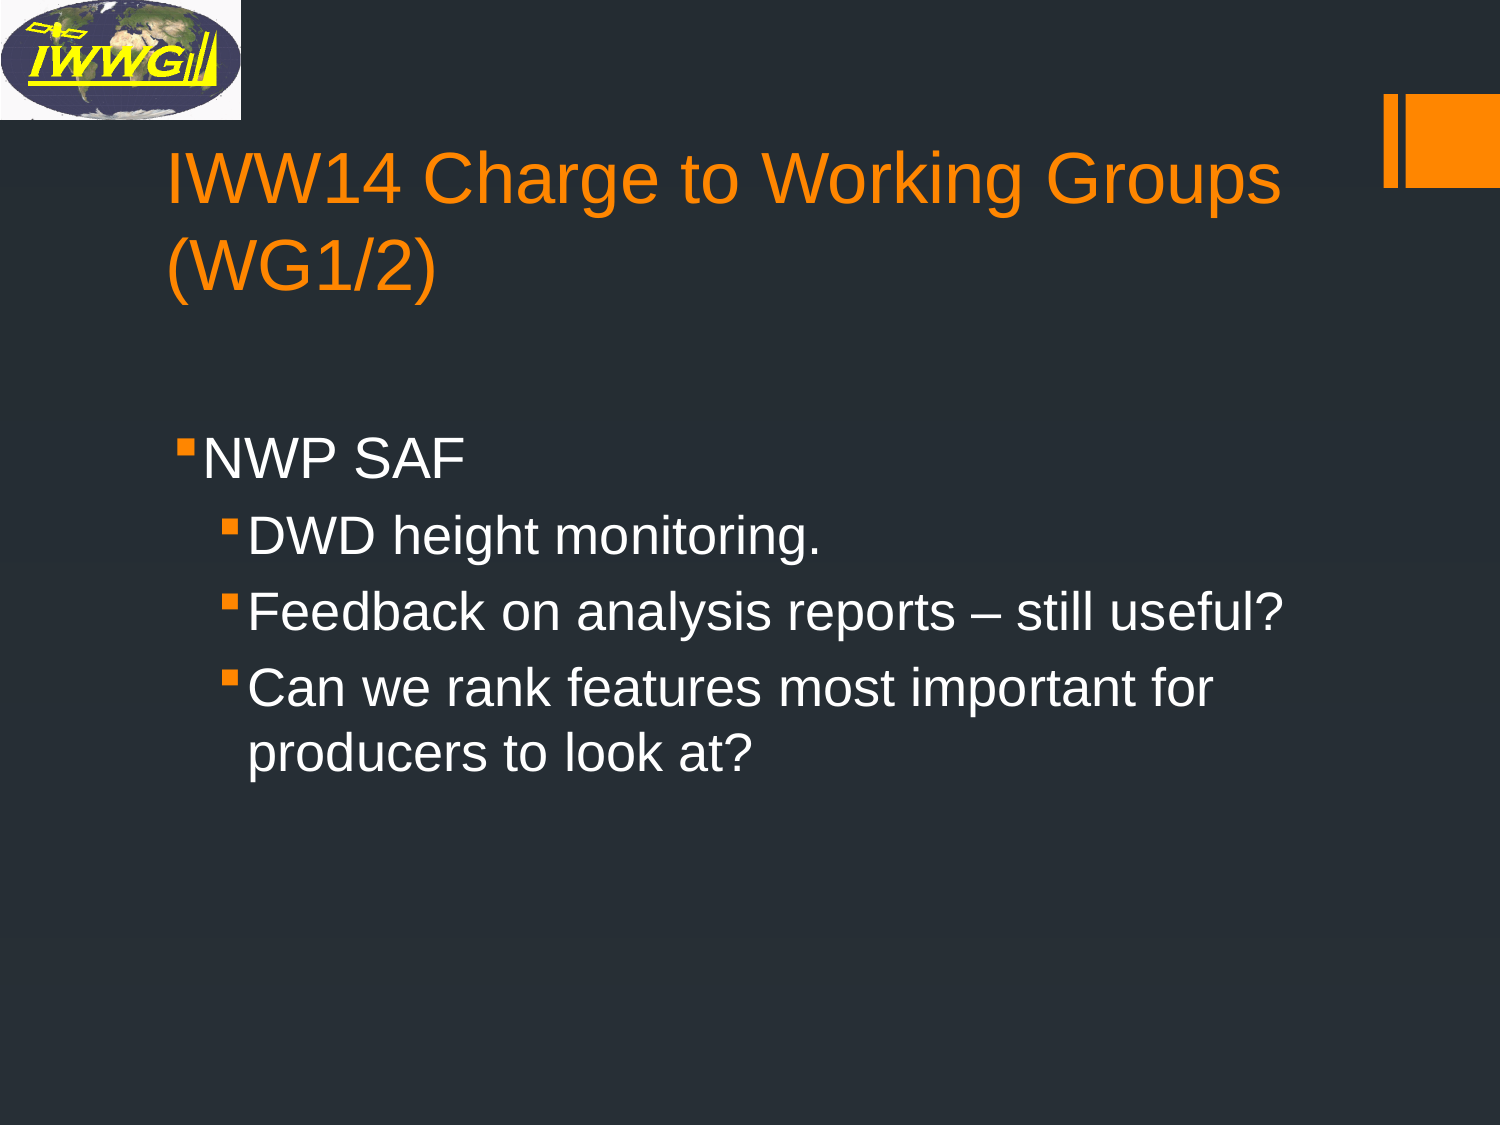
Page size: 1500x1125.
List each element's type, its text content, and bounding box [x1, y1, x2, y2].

title IWW14 Charge to Working Groups (WG1/2) [150, 122, 1350, 313]
list NWP SAF DWD height monitoring. Feedback on analysis reports – still useful? Can we rank features most important for producers to look at? [150, 412, 1350, 994]
picture [0, 0, 242, 121]
